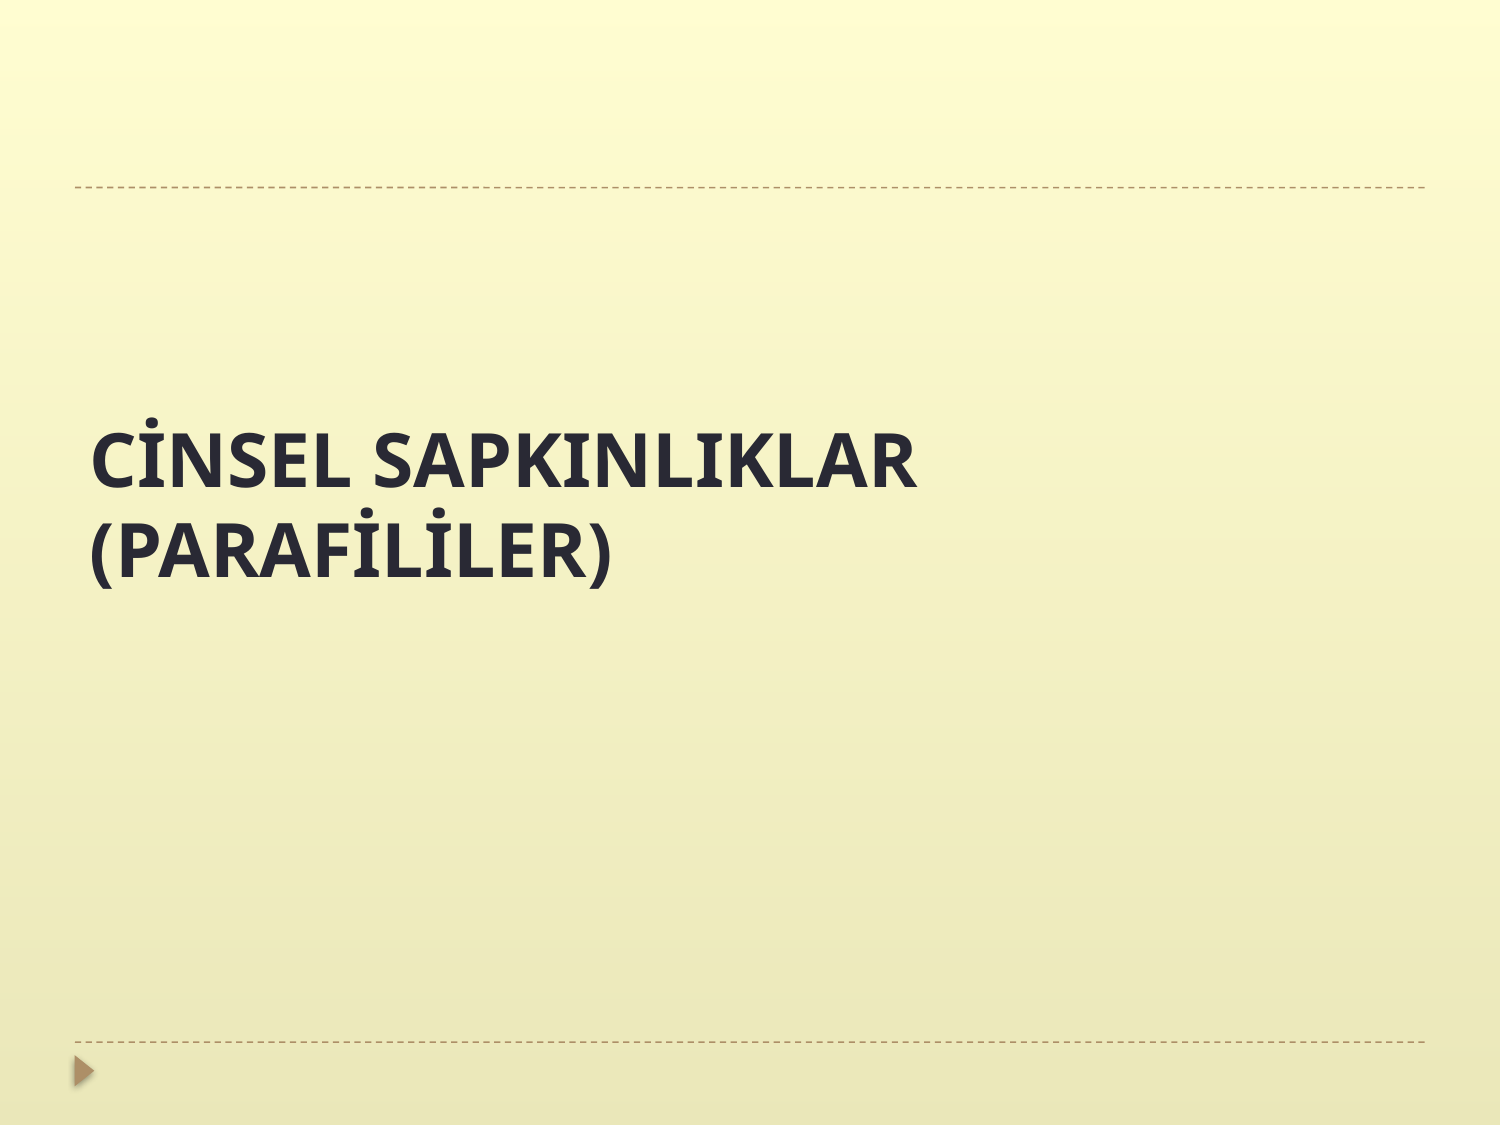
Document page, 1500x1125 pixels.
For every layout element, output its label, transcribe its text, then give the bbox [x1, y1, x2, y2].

list CİNSEL SAPKINLIKLAR (PARAFİLİLER) [75, 200, 1425, 1010]
